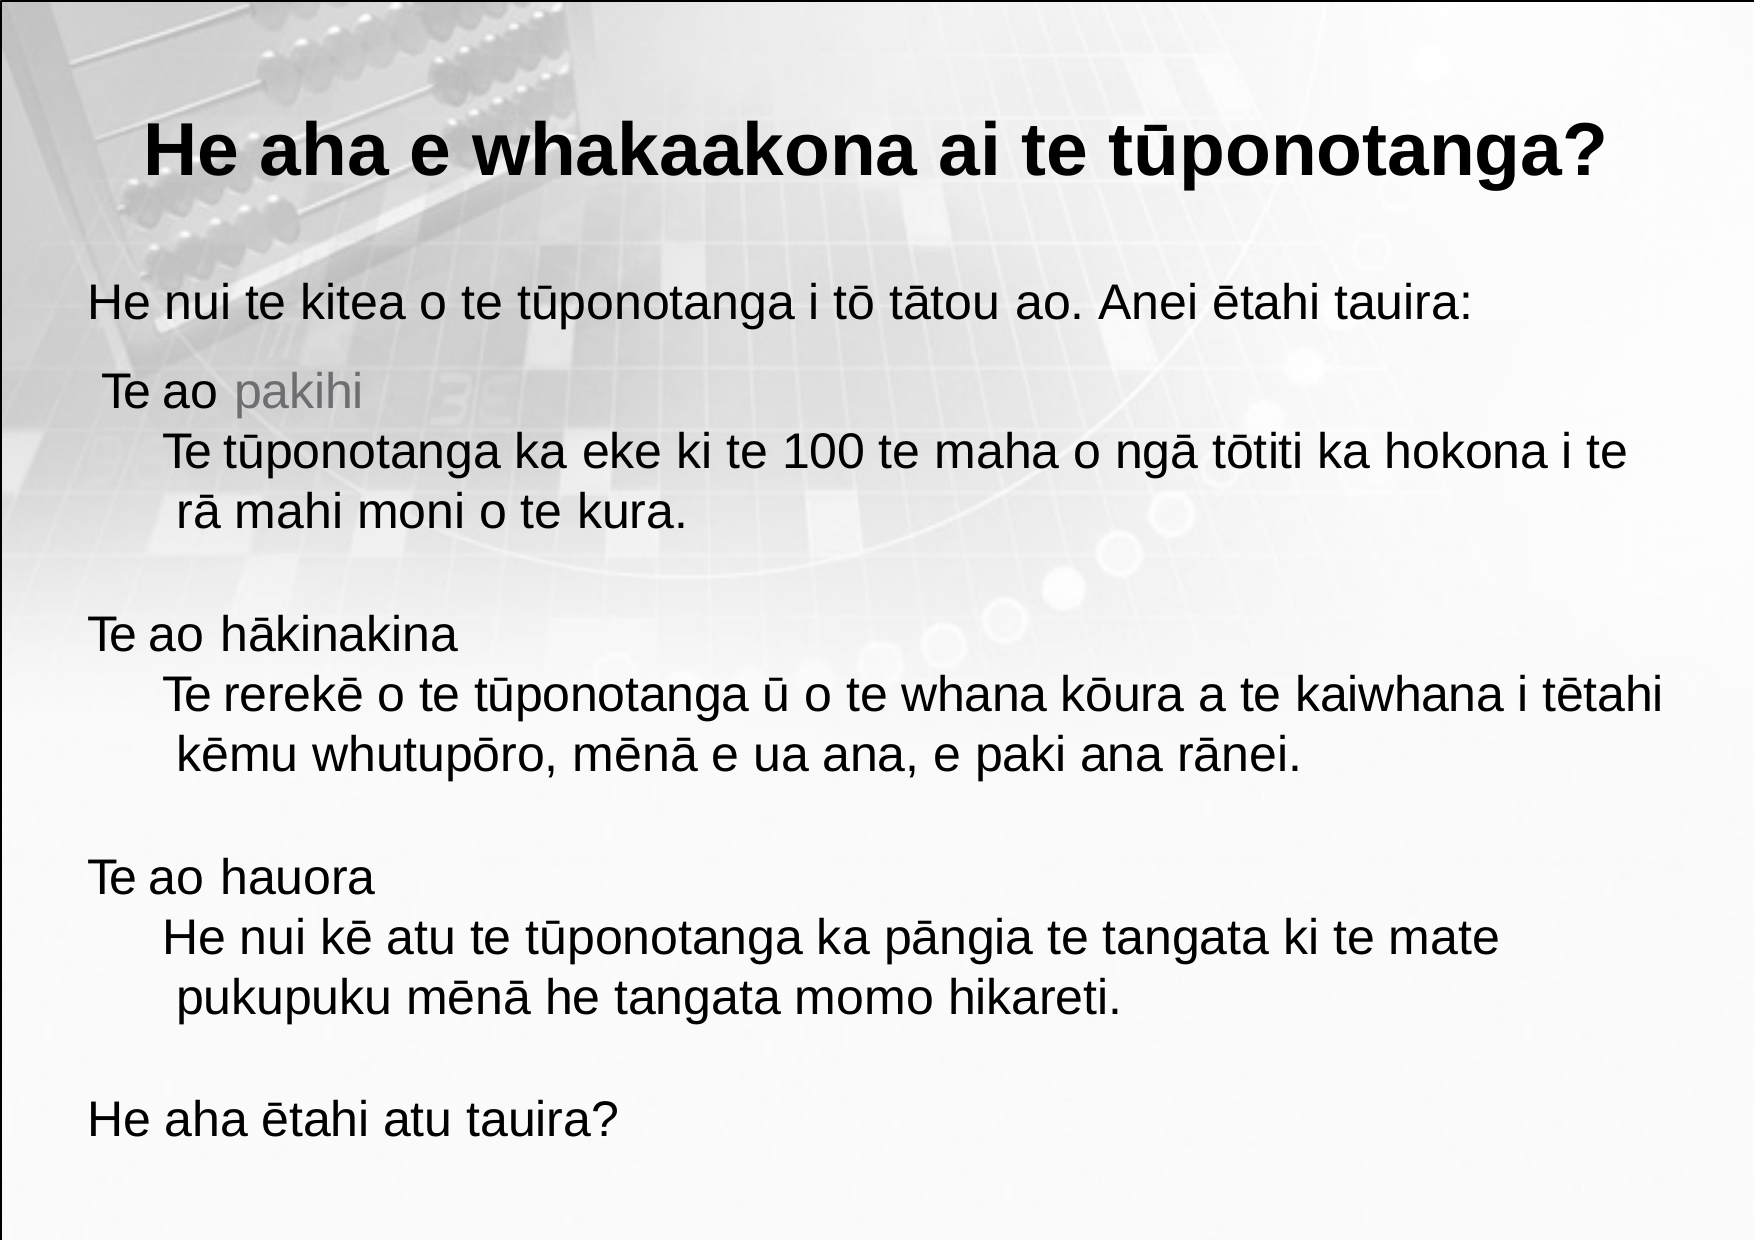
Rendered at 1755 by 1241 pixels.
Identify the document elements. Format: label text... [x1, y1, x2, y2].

text_box He nui te kitea o te tūponotanga i tō tātou ao. Anei ētahi tauira: Te ao pakihi Te tūponotanga ka eke ki te 100 te maha o ngā tōtiti ka hokona i te rā mahi moni o te kura. Te ao hākinakina Te rerekē o te tūponotanga ū o te whana kōura a te kaiwhana i tētahi kēmu whutupōro, mēnā e ua ana, e paki ana rānei. Te ao hauora He nui kē atu te tūponotanga ka pāngia te tangata ki te mate pukupuku mēnā he tangata momo hikareti. He aha ētahi atu tauira? [85, 238, 1669, 1147]
title He aha e whakaakona ai te tūponotanga? [141, 98, 1613, 238]
picture [2, 2, 1754, 1240]
